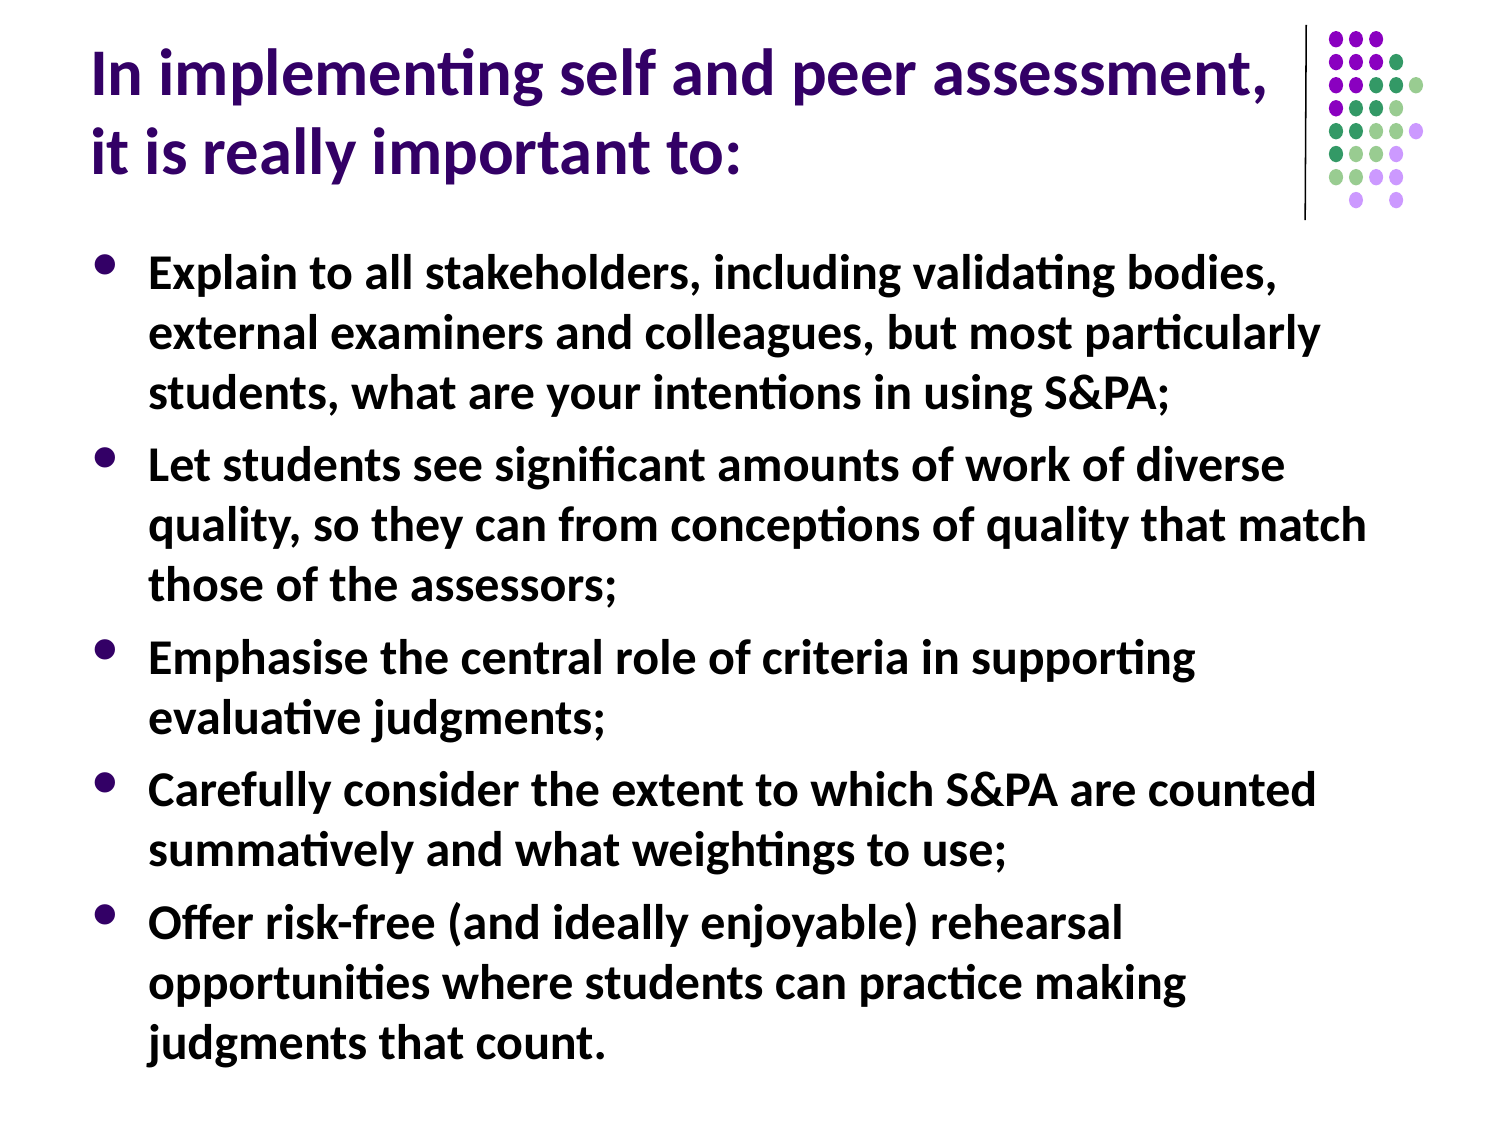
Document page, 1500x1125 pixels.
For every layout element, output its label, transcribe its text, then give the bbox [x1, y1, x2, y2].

list Explain to all stakeholders, including validating bodies, external examiners and colleagues, but most particularly students, what are your intentions in using S&PA; Let students see significant amounts of work of diverse quality, so they can from conceptions of quality that match those of the assessors; Emphasise the central role of criteria in supporting evaluative judgments; Carefully consider the extent to which S&PA are counted summatively and what weightings to use; Offer risk-free (and ideally enjoyable) rehearsal opportunities where students can practice making judgments that count. [76, 231, 1428, 1018]
title In implementing self and peer assessment, it is really important to: [74, 19, 1313, 197]
